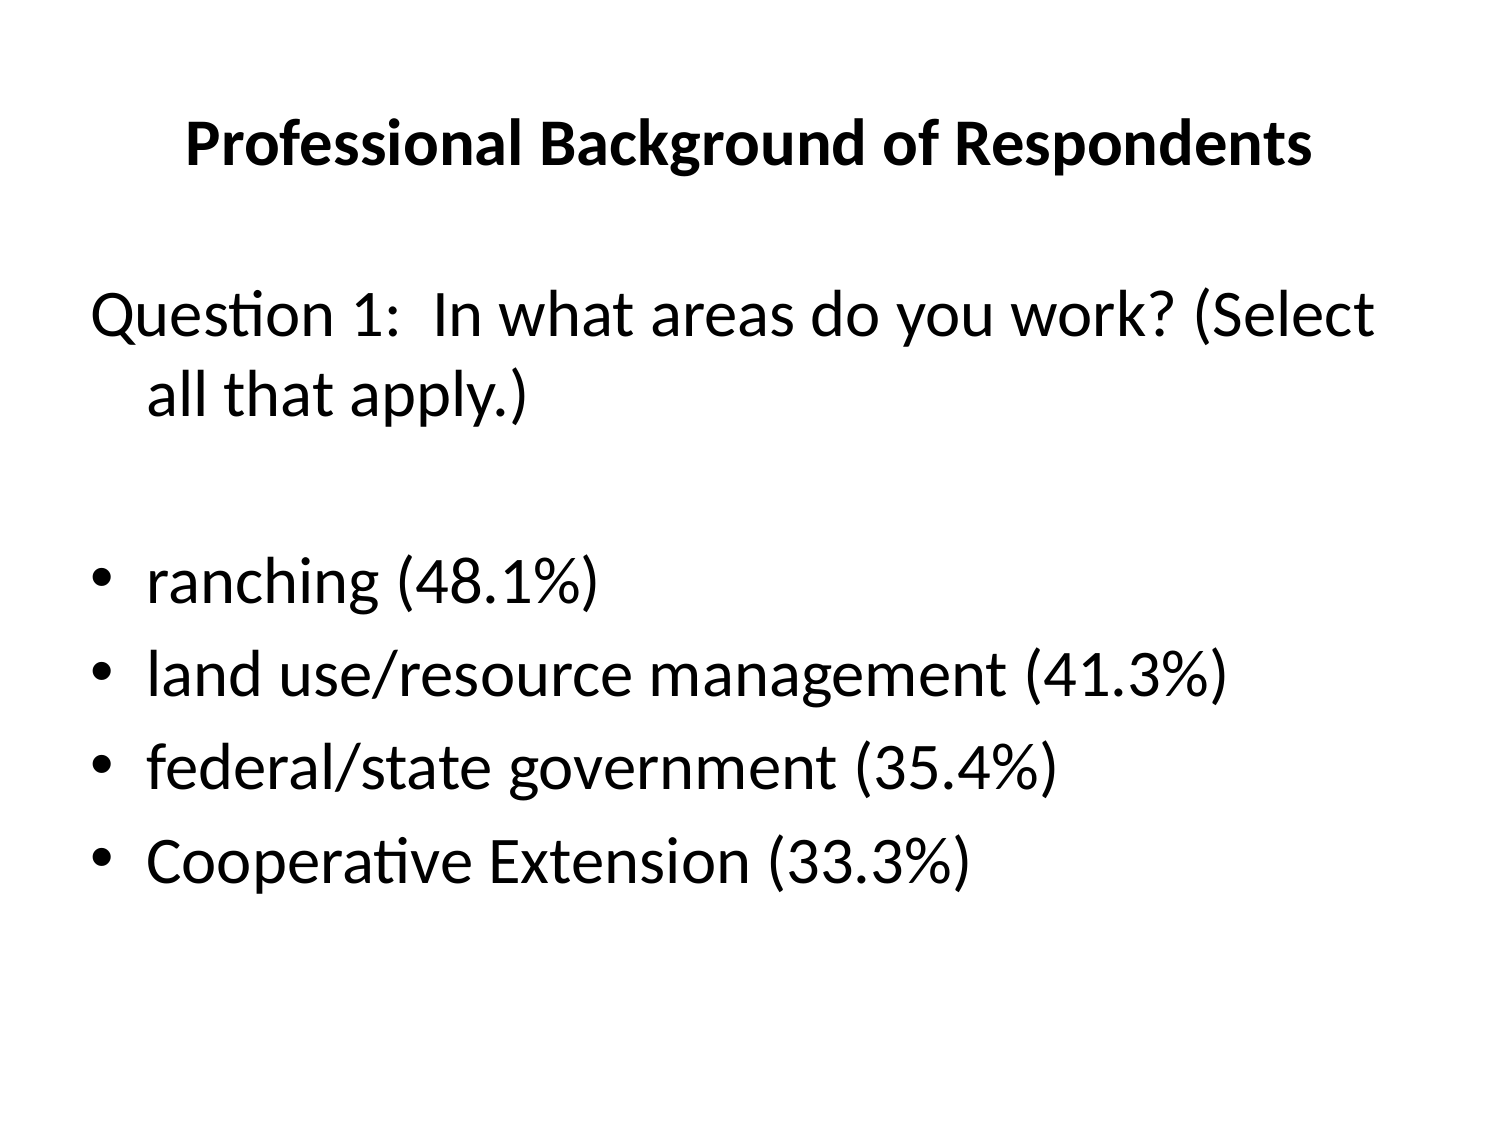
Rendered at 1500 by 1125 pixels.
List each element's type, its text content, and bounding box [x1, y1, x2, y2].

list Question 1: In what areas do you work? (Select all that apply.) ranching (48.1%) land use/resource management (41.3%) federal/state government (35.4%) Cooperative Extension (33.3%) [74, 262, 1426, 1006]
title Professional Background of Respondents [74, 44, 1426, 233]
